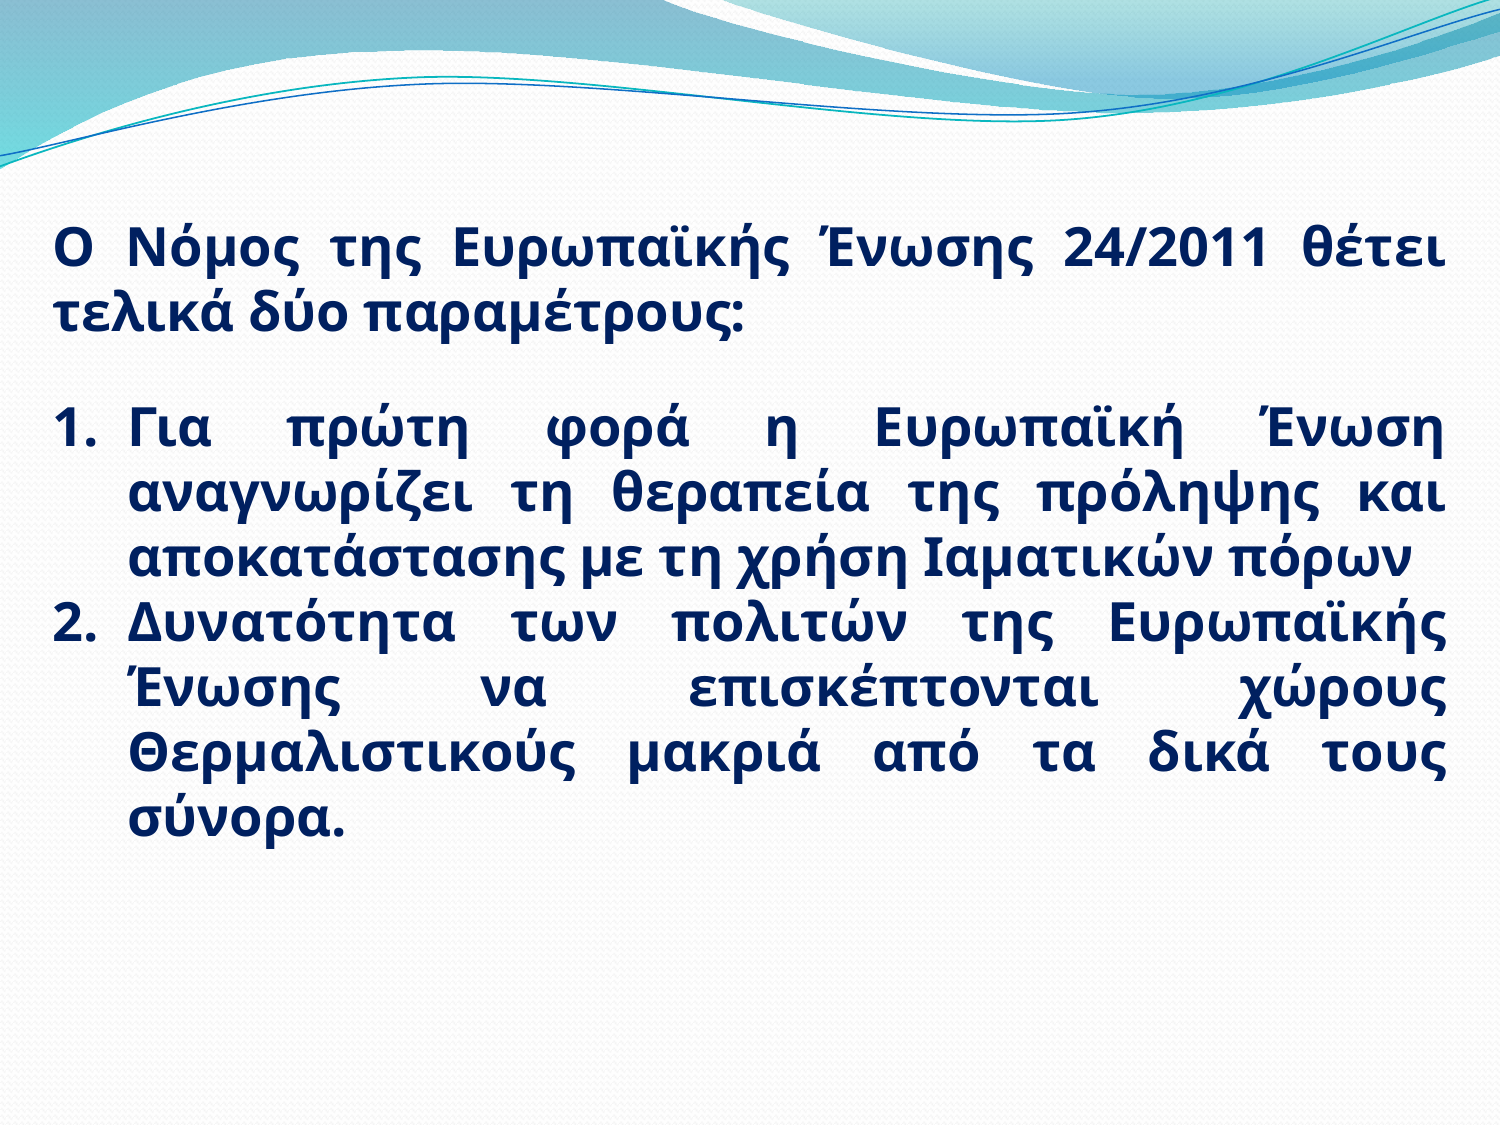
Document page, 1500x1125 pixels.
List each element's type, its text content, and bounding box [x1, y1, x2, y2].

text_box Ο Νόμος της Ευρωπαϊκής Ένωσης 24/2011 θέτει τελικά δύο παραμέτρους: Για πρώτη φορά η Ευρωπαϊκή Ένωση αναγνωρίζει τη θεραπεία της πρόληψης και αποκατάστασης με τη χρήση Ιαματικών πόρων Δυνατότητα των πολιτών της Ευρωπαϊκής Ένωσης να επισκέπτονται χώρους Θερμαλιστικούς μακριά από τα δικά τους σύνορα. [37, 75, 1463, 1005]
